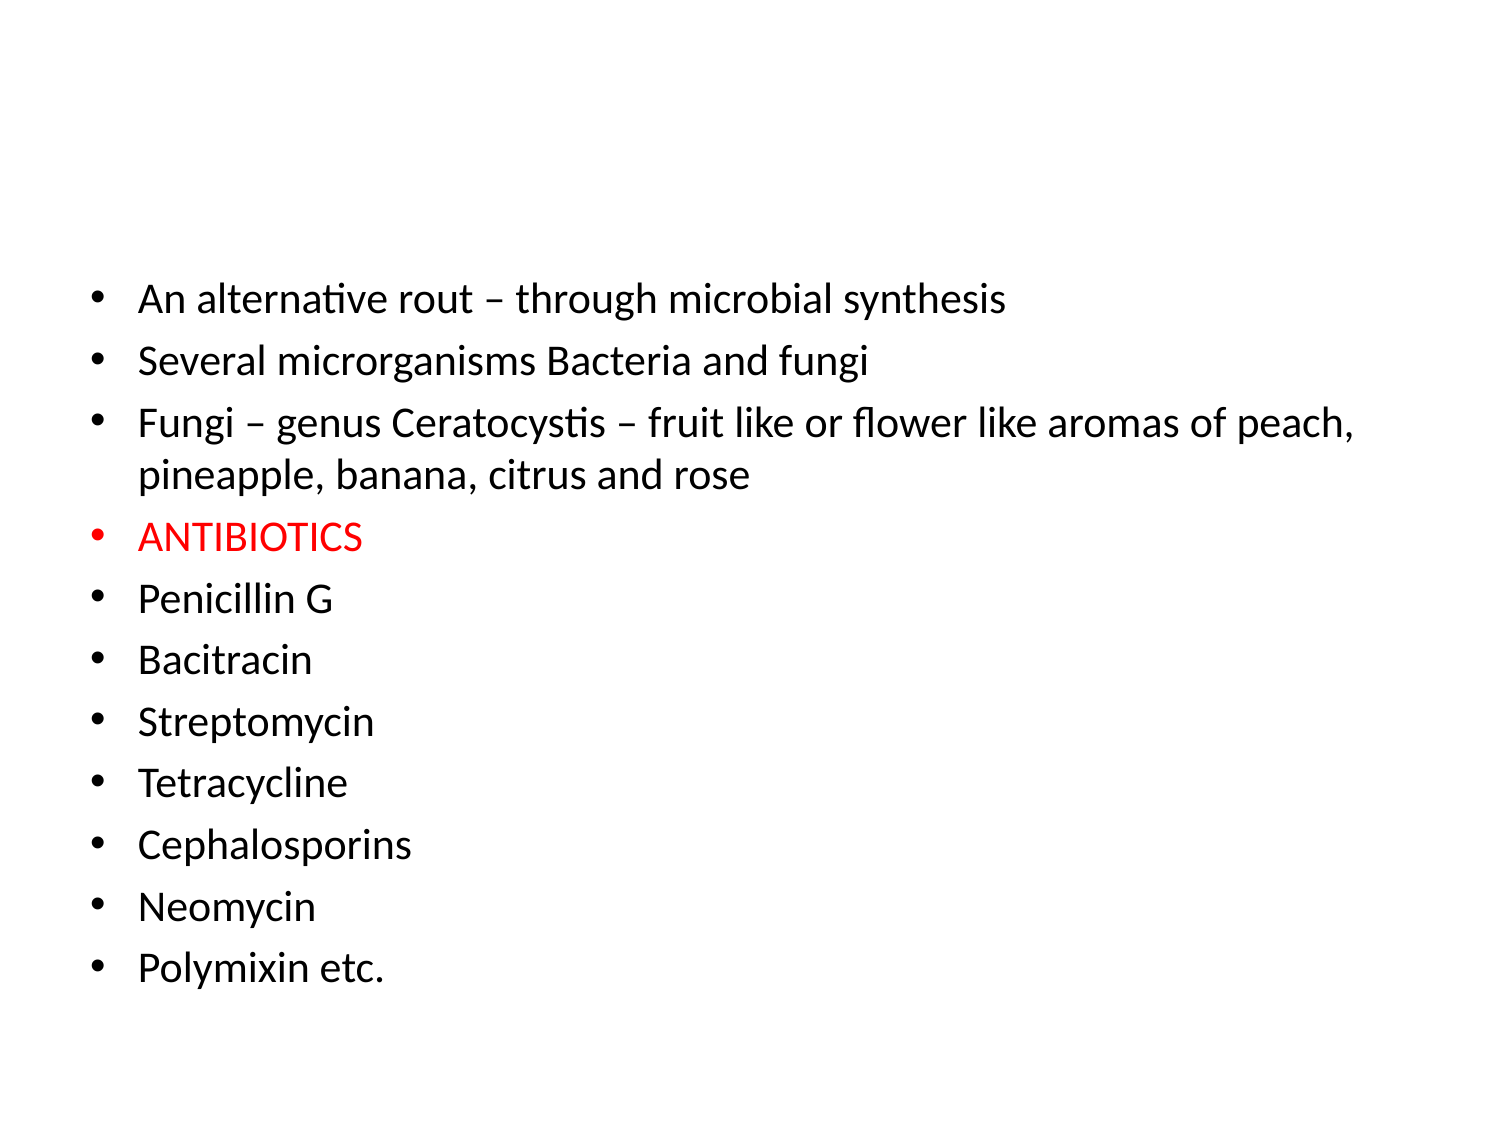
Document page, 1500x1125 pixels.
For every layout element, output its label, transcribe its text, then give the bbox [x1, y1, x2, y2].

list An alternative rout – through microbial synthesis Several microrganisms Bacteria and fungi Fungi – genus Ceratocystis – fruit like or flower like aromas of peach, pineapple, banana, citrus and rose ANTIBIOTICS Penicillin G Bacitracin Streptomycin Tetracycline Cephalosporins Neomycin Polymixin etc. [75, 262, 1425, 1005]
